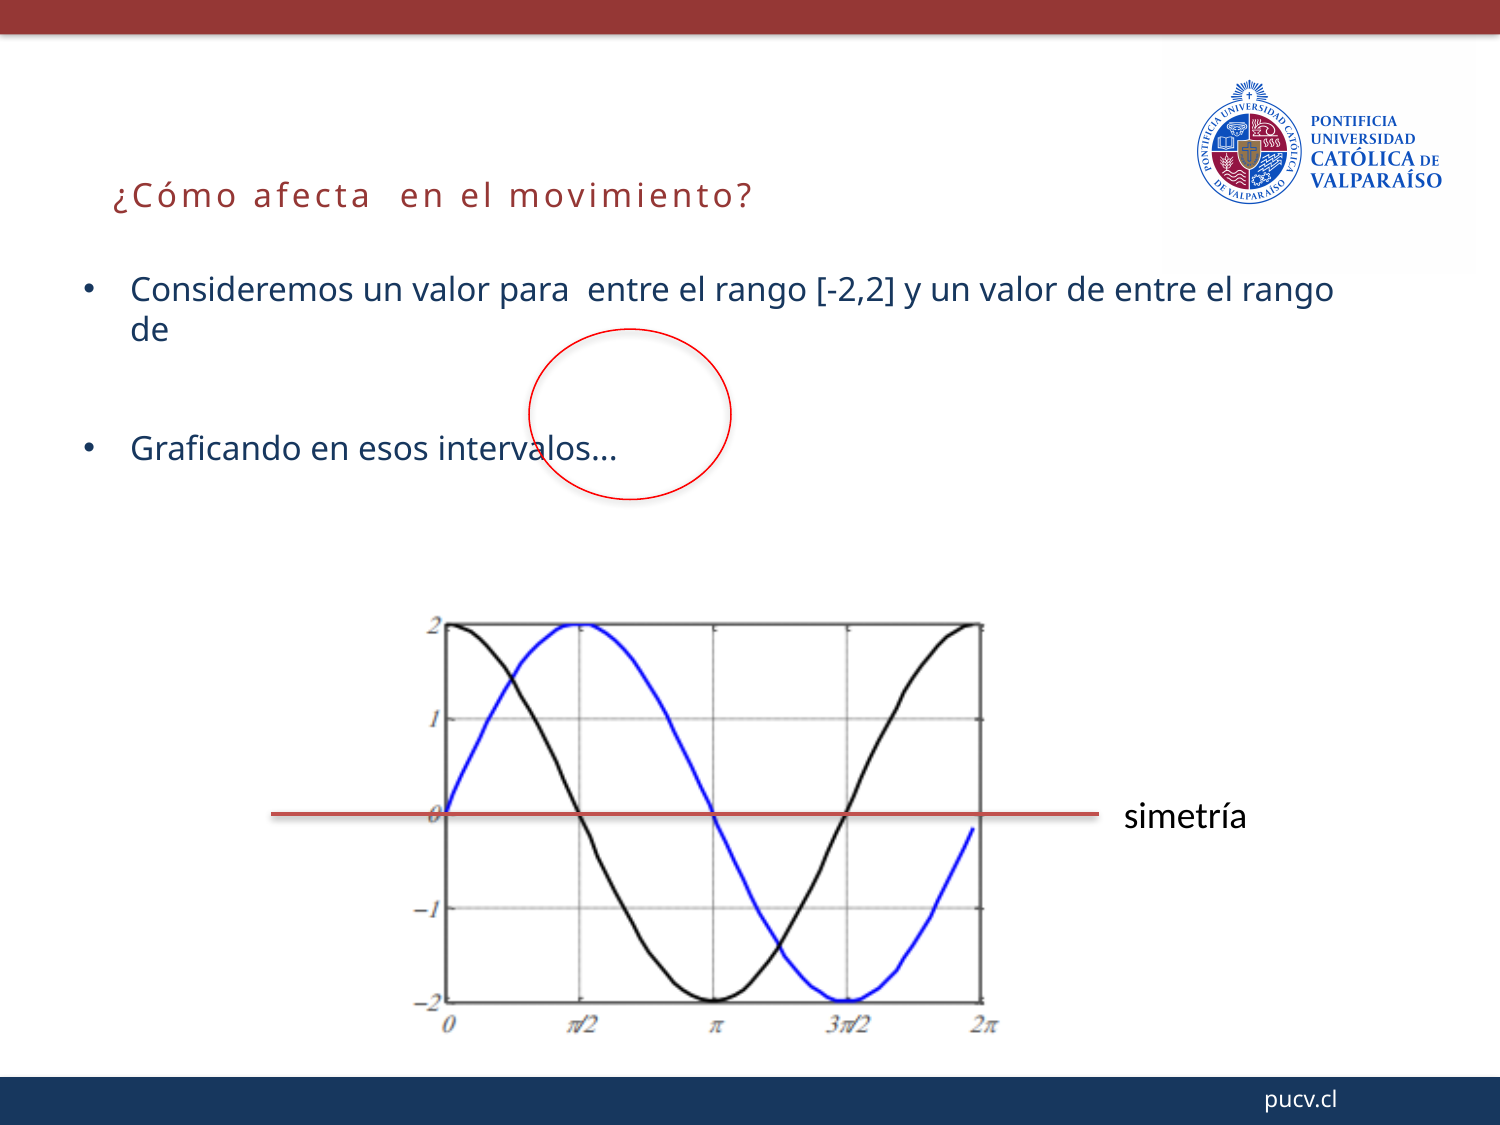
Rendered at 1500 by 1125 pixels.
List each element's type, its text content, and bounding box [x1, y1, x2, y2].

picture [395, 601, 1037, 813]
text_box simetría [1109, 784, 1263, 844]
picture [1162, 35, 1476, 274]
picture [395, 815, 1037, 1060]
text_box [528, 328, 732, 501]
